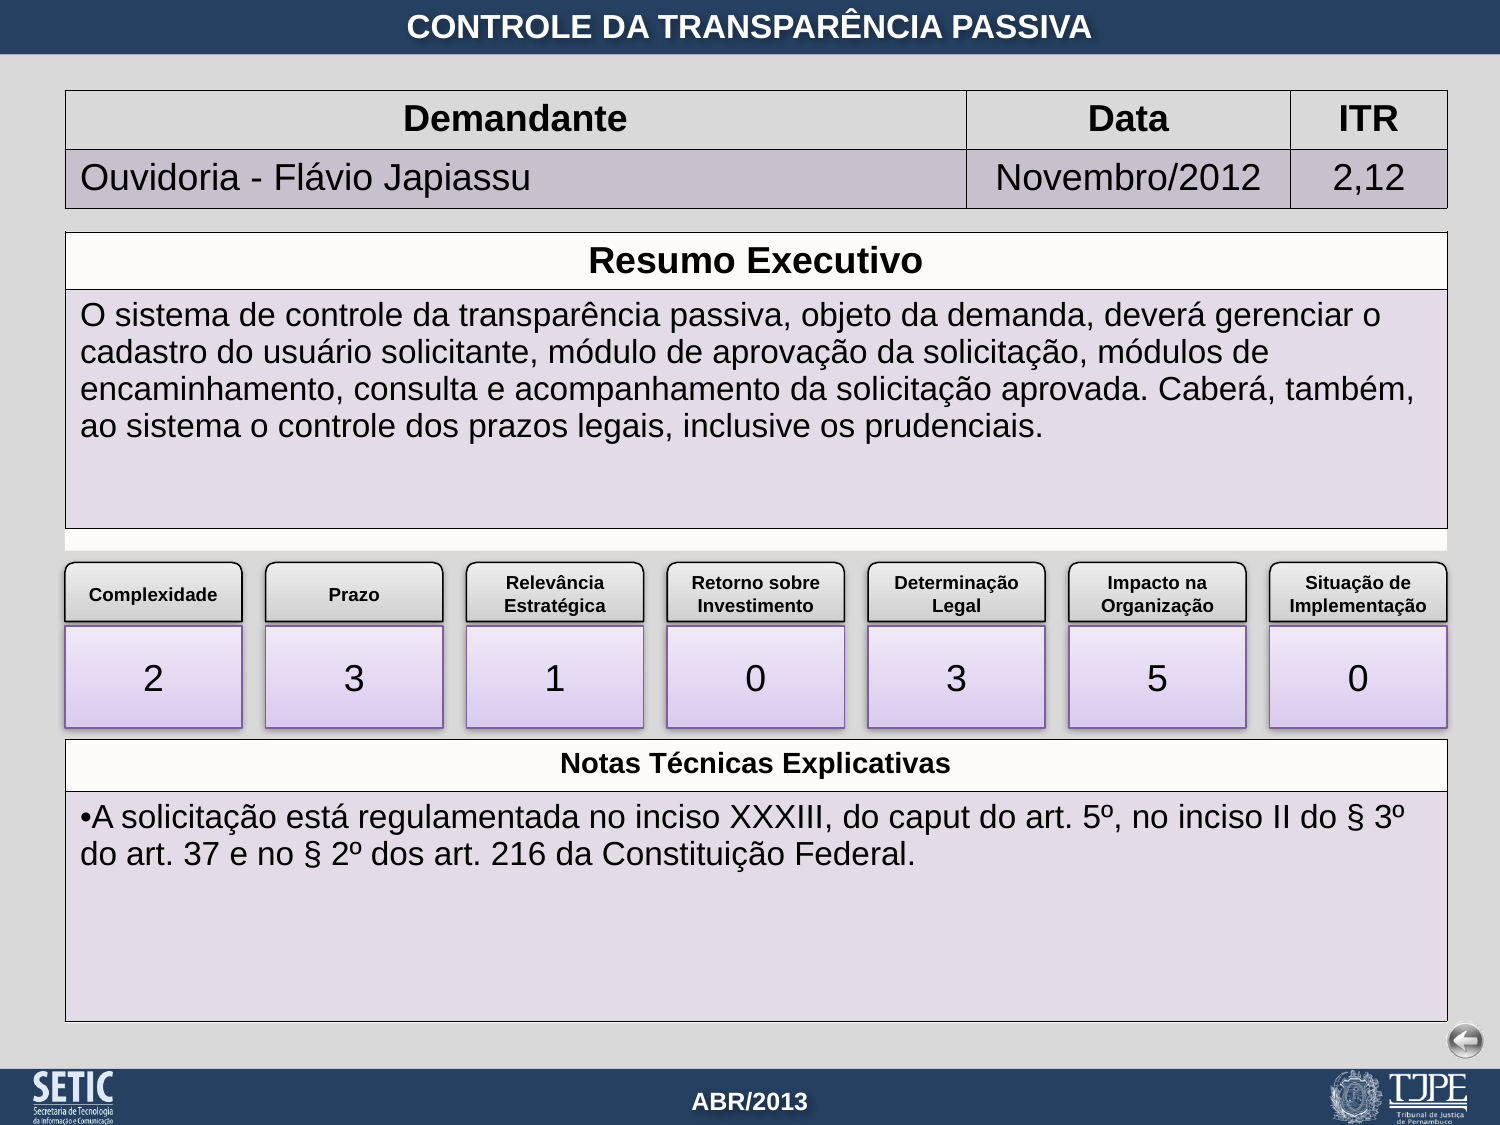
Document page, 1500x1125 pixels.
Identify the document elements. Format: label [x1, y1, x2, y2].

table_cell [66, 150, 966, 208]
table_header [66, 91, 966, 149]
title [0, 0, 1500, 67]
table_header [66, 233, 1447, 289]
text_box [666, 625, 845, 729]
table_header [1291, 91, 1447, 149]
table_header [66, 740, 1447, 791]
table_cell [66, 290, 1447, 528]
picture [1446, 1020, 1485, 1059]
table_cell [967, 150, 1290, 208]
picture [1329, 1070, 1467, 1124]
text_box [465, 561, 645, 623]
text_box [867, 561, 1046, 623]
text_box [1268, 561, 1448, 623]
text_box [265, 625, 444, 729]
table_cell [1291, 150, 1447, 208]
table_header [967, 91, 1290, 149]
text_box [867, 625, 1046, 729]
text_box [666, 561, 846, 623]
text_box [63, 738, 1449, 1025]
table_cell [66, 792, 1447, 1021]
text_box [1068, 561, 1247, 623]
text_box [64, 561, 243, 623]
text_box [64, 625, 243, 729]
text_box [1068, 625, 1247, 729]
text_box [1269, 625, 1448, 729]
text_box [63, 230, 1449, 553]
text_box [264, 561, 444, 623]
text_box [466, 625, 644, 729]
